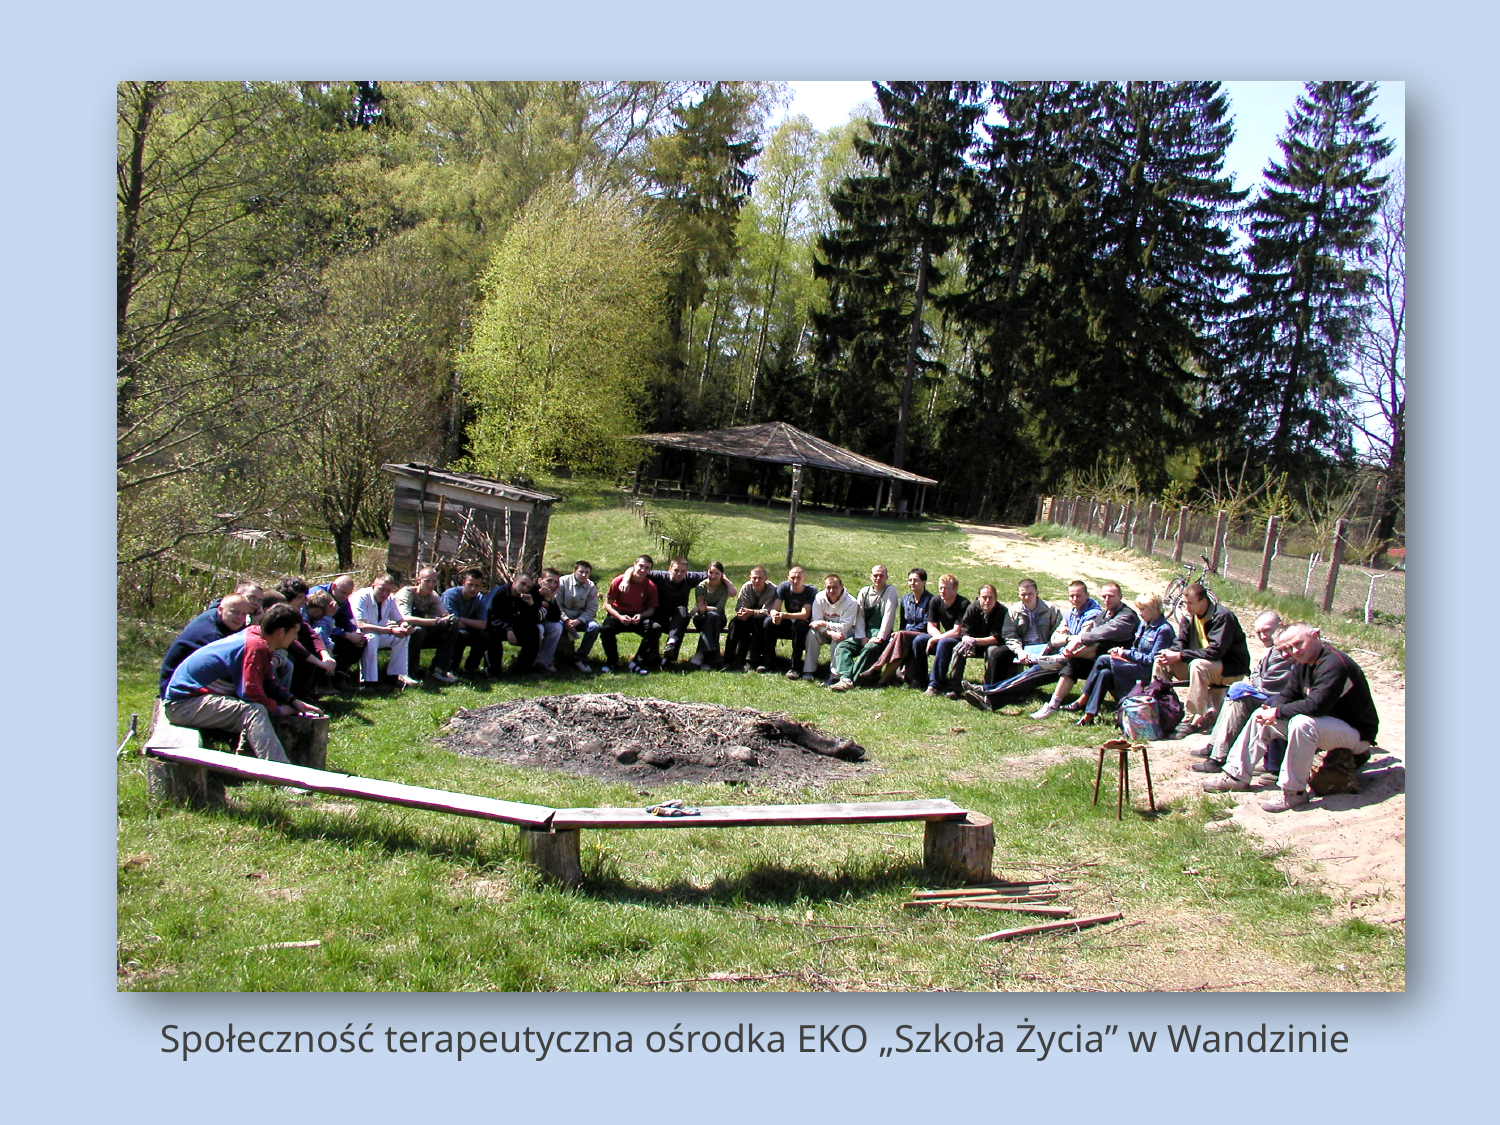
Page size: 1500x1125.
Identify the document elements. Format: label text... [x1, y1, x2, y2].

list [116, 81, 1405, 992]
text_box Społeczność terapeutyczna ośrodka EKO „Szkoła Życia” w Wandzinie [117, 1007, 1395, 1068]
